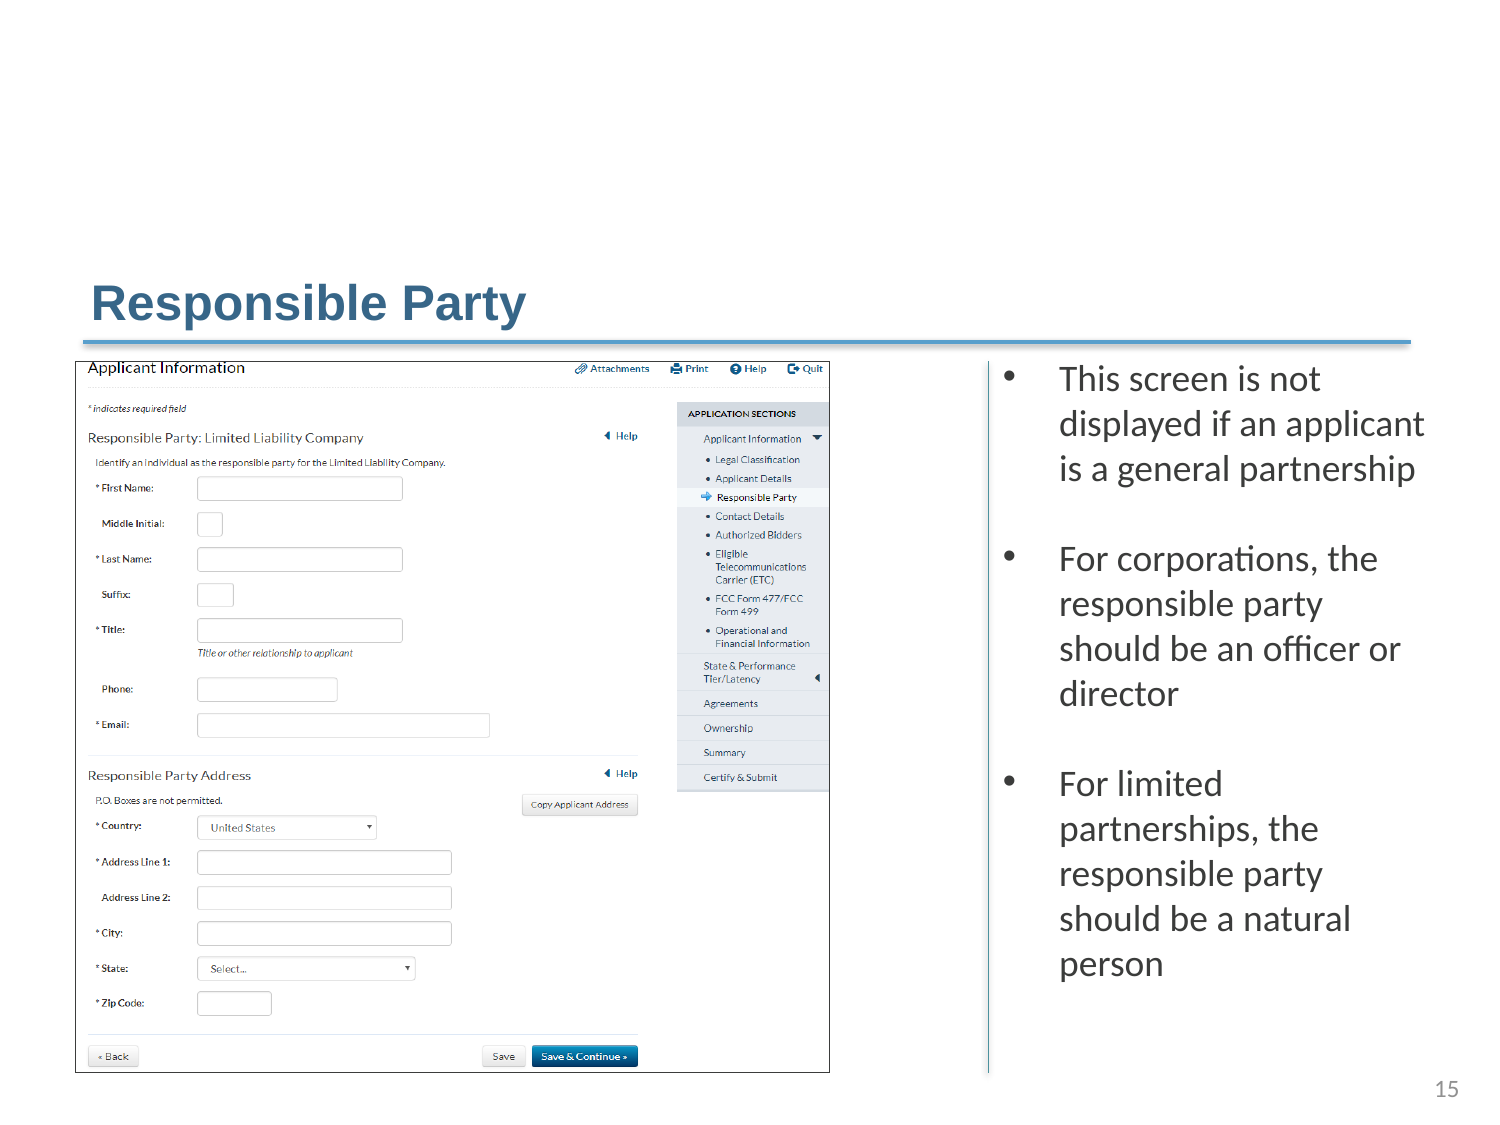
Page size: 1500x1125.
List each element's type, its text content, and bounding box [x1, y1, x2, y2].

title Responsible Party [75, 263, 1357, 364]
slide_number 15 [1137, 1057, 1475, 1118]
text_box This screen is not displayed if an applicant is a general partnership For corporations, the responsible party should be an officer or director For limited partnerships, the responsible party should be a natural person [988, 346, 1443, 1031]
picture [75, 360, 830, 1073]
